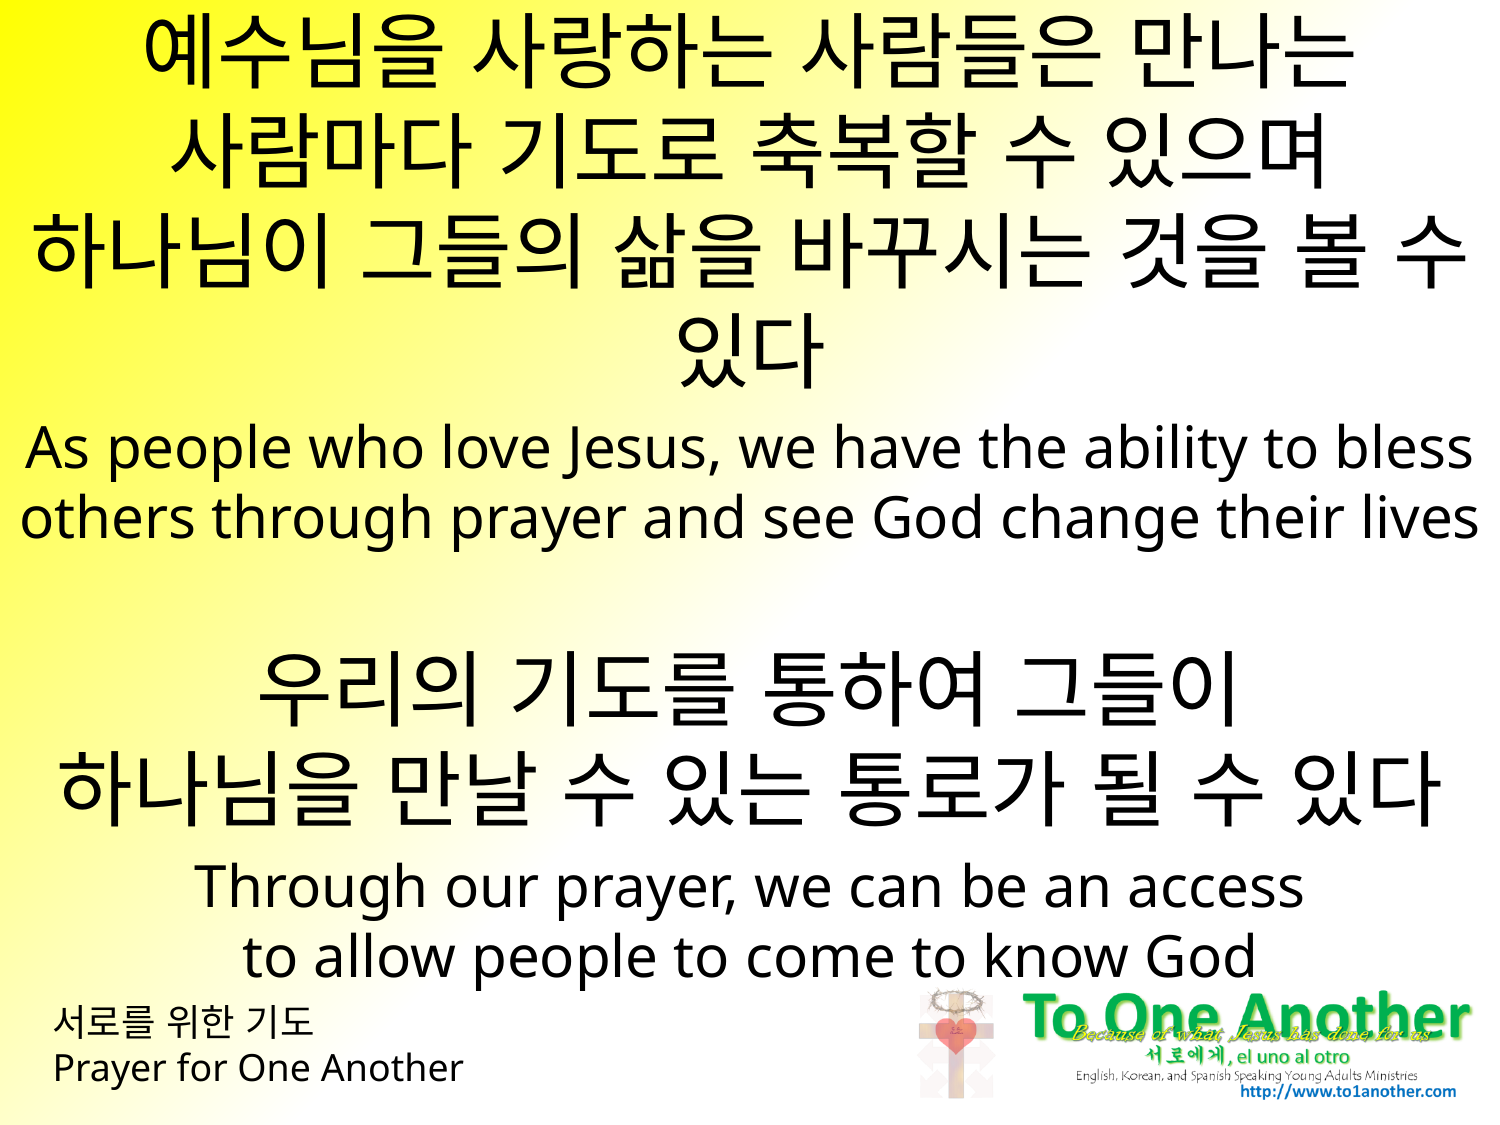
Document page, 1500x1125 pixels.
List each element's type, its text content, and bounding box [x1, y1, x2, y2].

list 예수님을 사랑하는 사람들은 만나는 사람마다 기도로 축복할 수 있으며 하나님이 그들의 삶을 바꾸시는 것을 볼 수 있다 As people who love Jesus, we have the ability to bless others through prayer and see God change their lives 우리의 기도를 통하여 그들이 하나님을 만날 수 있는 통로가 될 수 있다 Through our prayer, we can be an access to allow people to come to know God [0, 0, 1500, 988]
picture [1150, 988, 1475, 1100]
title 서로를 위한 기도 Prayer for One Another [37, 988, 1150, 1100]
